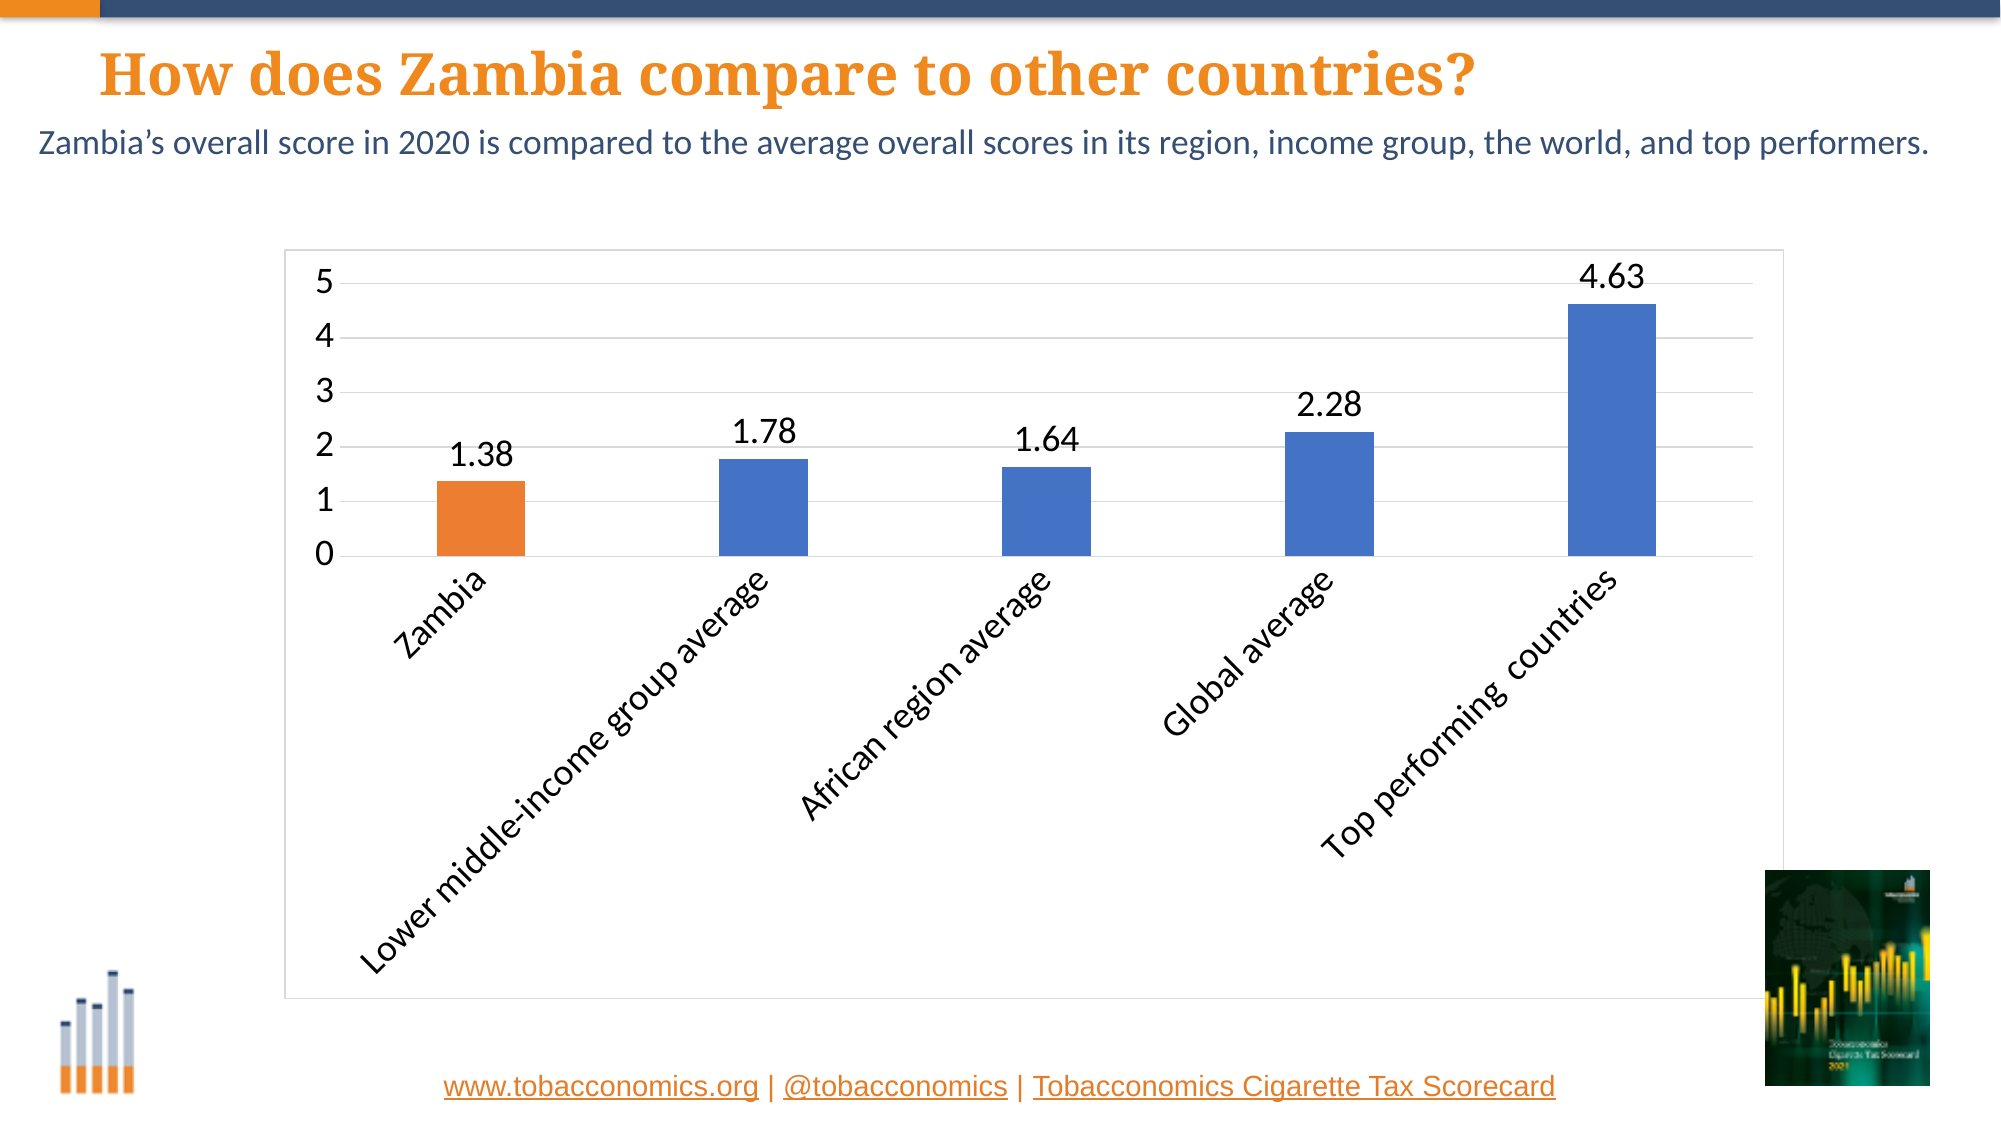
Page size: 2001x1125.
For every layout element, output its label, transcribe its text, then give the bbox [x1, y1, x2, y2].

text_box www.tobacconomics.org | @tobacconomics | Tobacconomics Cigarette Tax Scorecard [415, 1059, 1585, 1110]
picture [0, 942, 183, 1125]
chart [283, 248, 1785, 1000]
picture [1764, 869, 1934, 1086]
text_box Zambia’s overall score in 2020 is compared to the average overall scores in its region, income group, the world, and top performers. [38, 111, 2000, 189]
title How does Zambia compare to other countries? [99, 36, 1969, 107]
